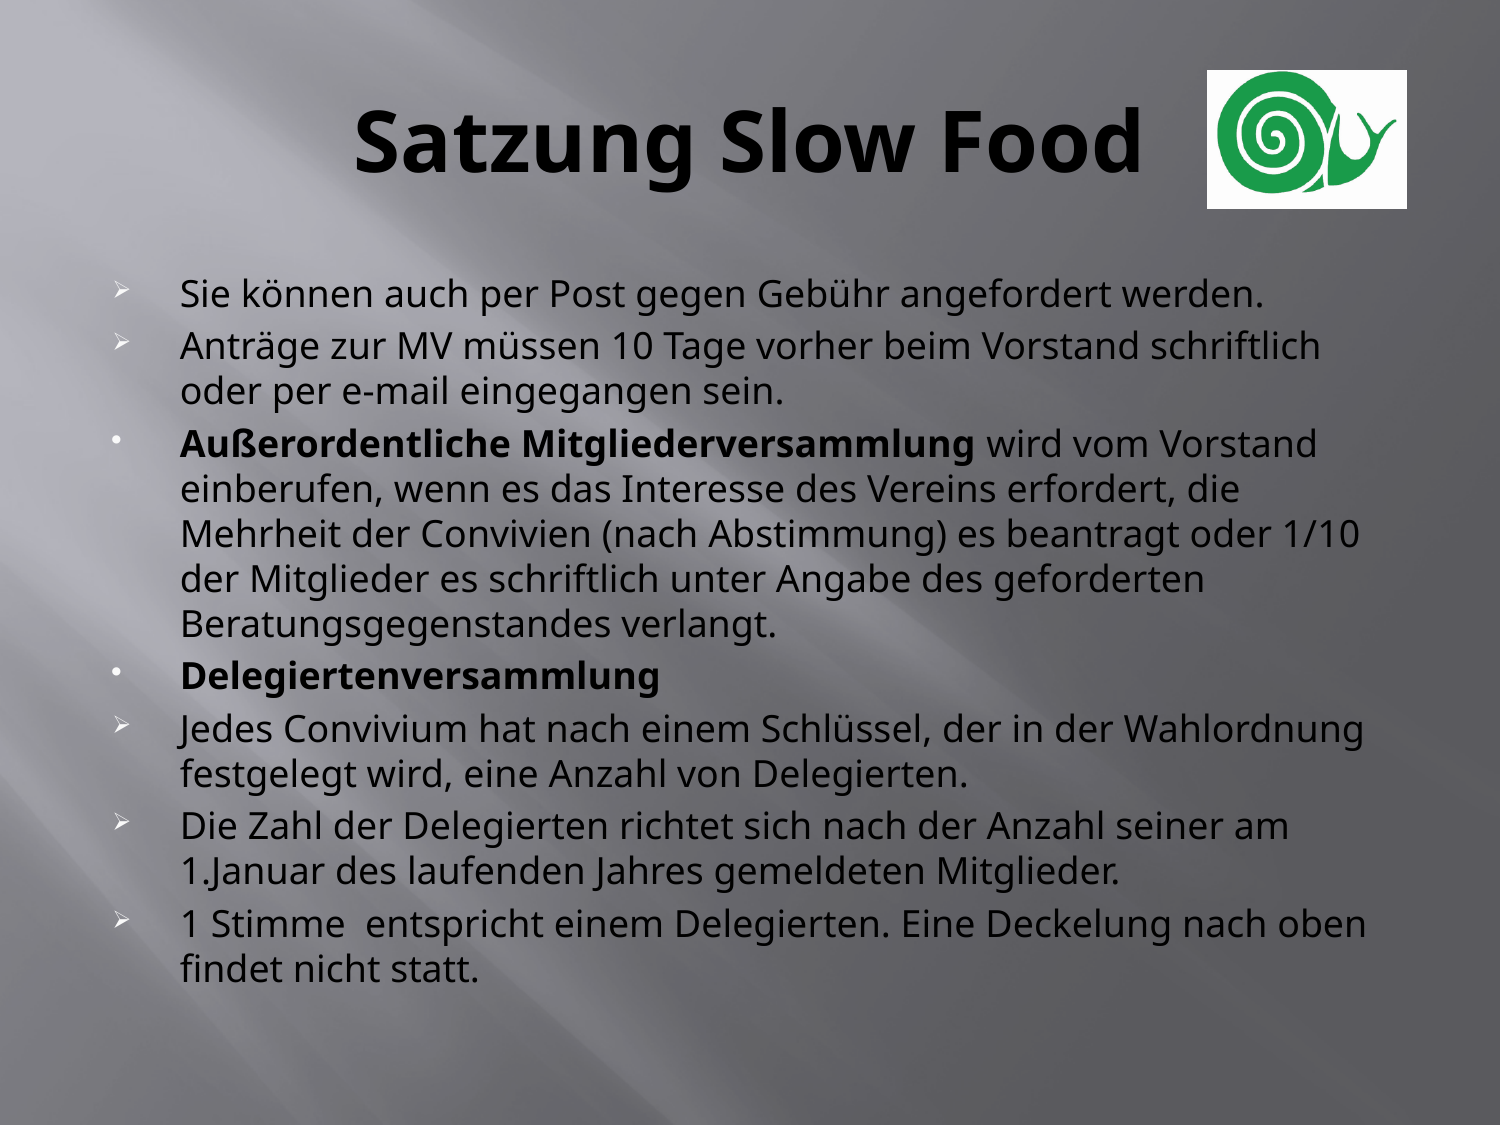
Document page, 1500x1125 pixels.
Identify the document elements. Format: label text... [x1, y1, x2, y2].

list Sie können auch per Post gegen Gebühr angefordert werden. Anträge zur MV müssen 10 Tage vorher beim Vorstand schriftlich oder per e-mail eingegangen sein. Außerordentliche Mitgliederversammlung wird vom Vorstand einberufen, wenn es das Interesse des Vereins erfordert, die Mehrheit der Convivien (nach Abstimmung) es beantragt oder 1/10 der Mitglieder es schriftlich unter Angabe des geforderten Beratungsgegenstandes verlangt. Delegiertenversammlung Jedes Convivium hat nach einem Schlüssel, der in der Wahlordnung festgelegt wird, eine Anzahl von Delegierten. Die Zahl der Delegierten richtet sich nach der Anzahl seiner am 1.Januar des laufenden Jahres gemeldeten Mitglieder. 1 Stimme entspricht einem Delegierten. Eine Deckelung nach oben findet nicht statt. [75, 262, 1425, 1035]
picture [1206, 70, 1407, 209]
title Satzung Slow Food [75, 45, 1425, 233]
